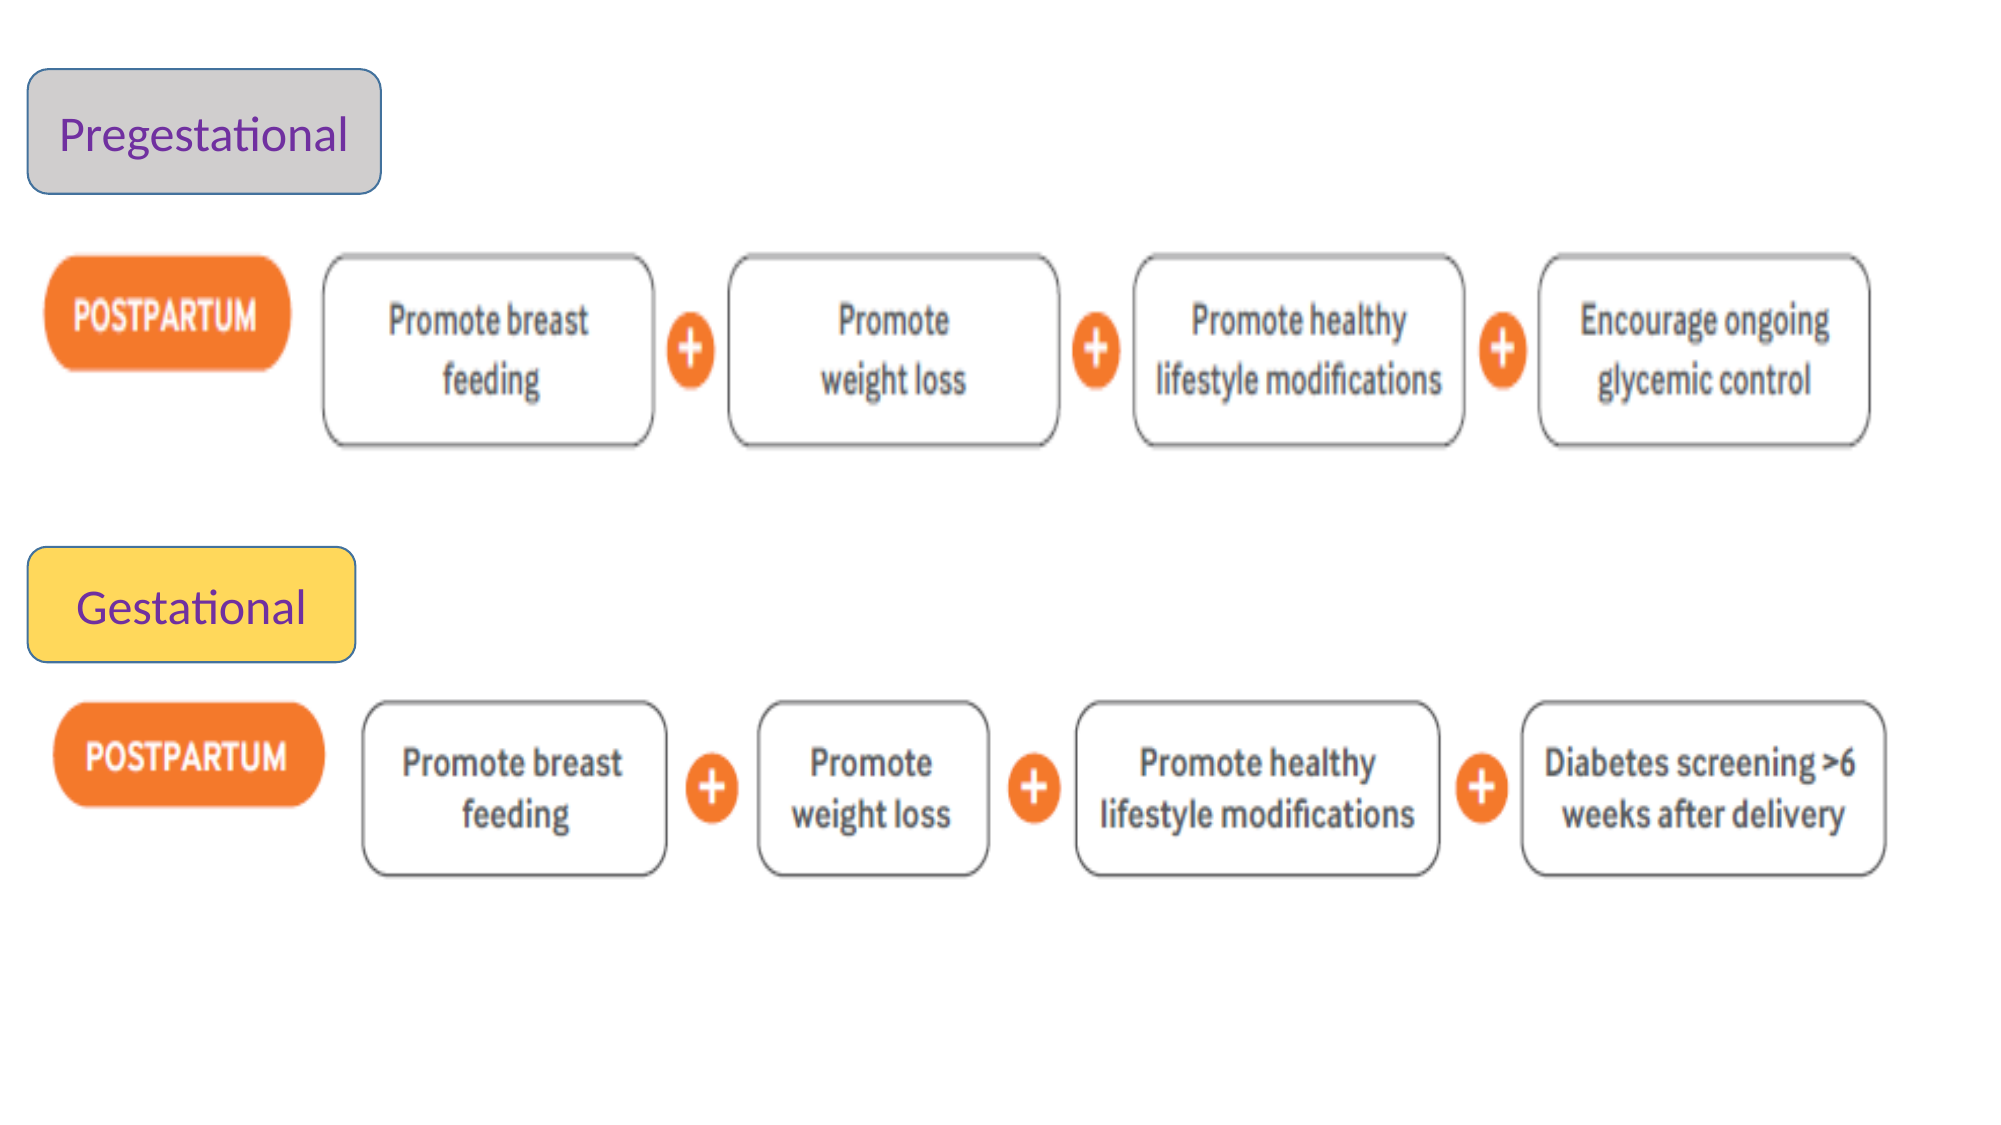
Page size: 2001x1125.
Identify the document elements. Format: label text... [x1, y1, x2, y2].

picture [27, 131, 1920, 485]
picture [27, 587, 1920, 907]
text_box Pregestational [26, 68, 382, 176]
text_box Gestational [26, 545, 357, 647]
